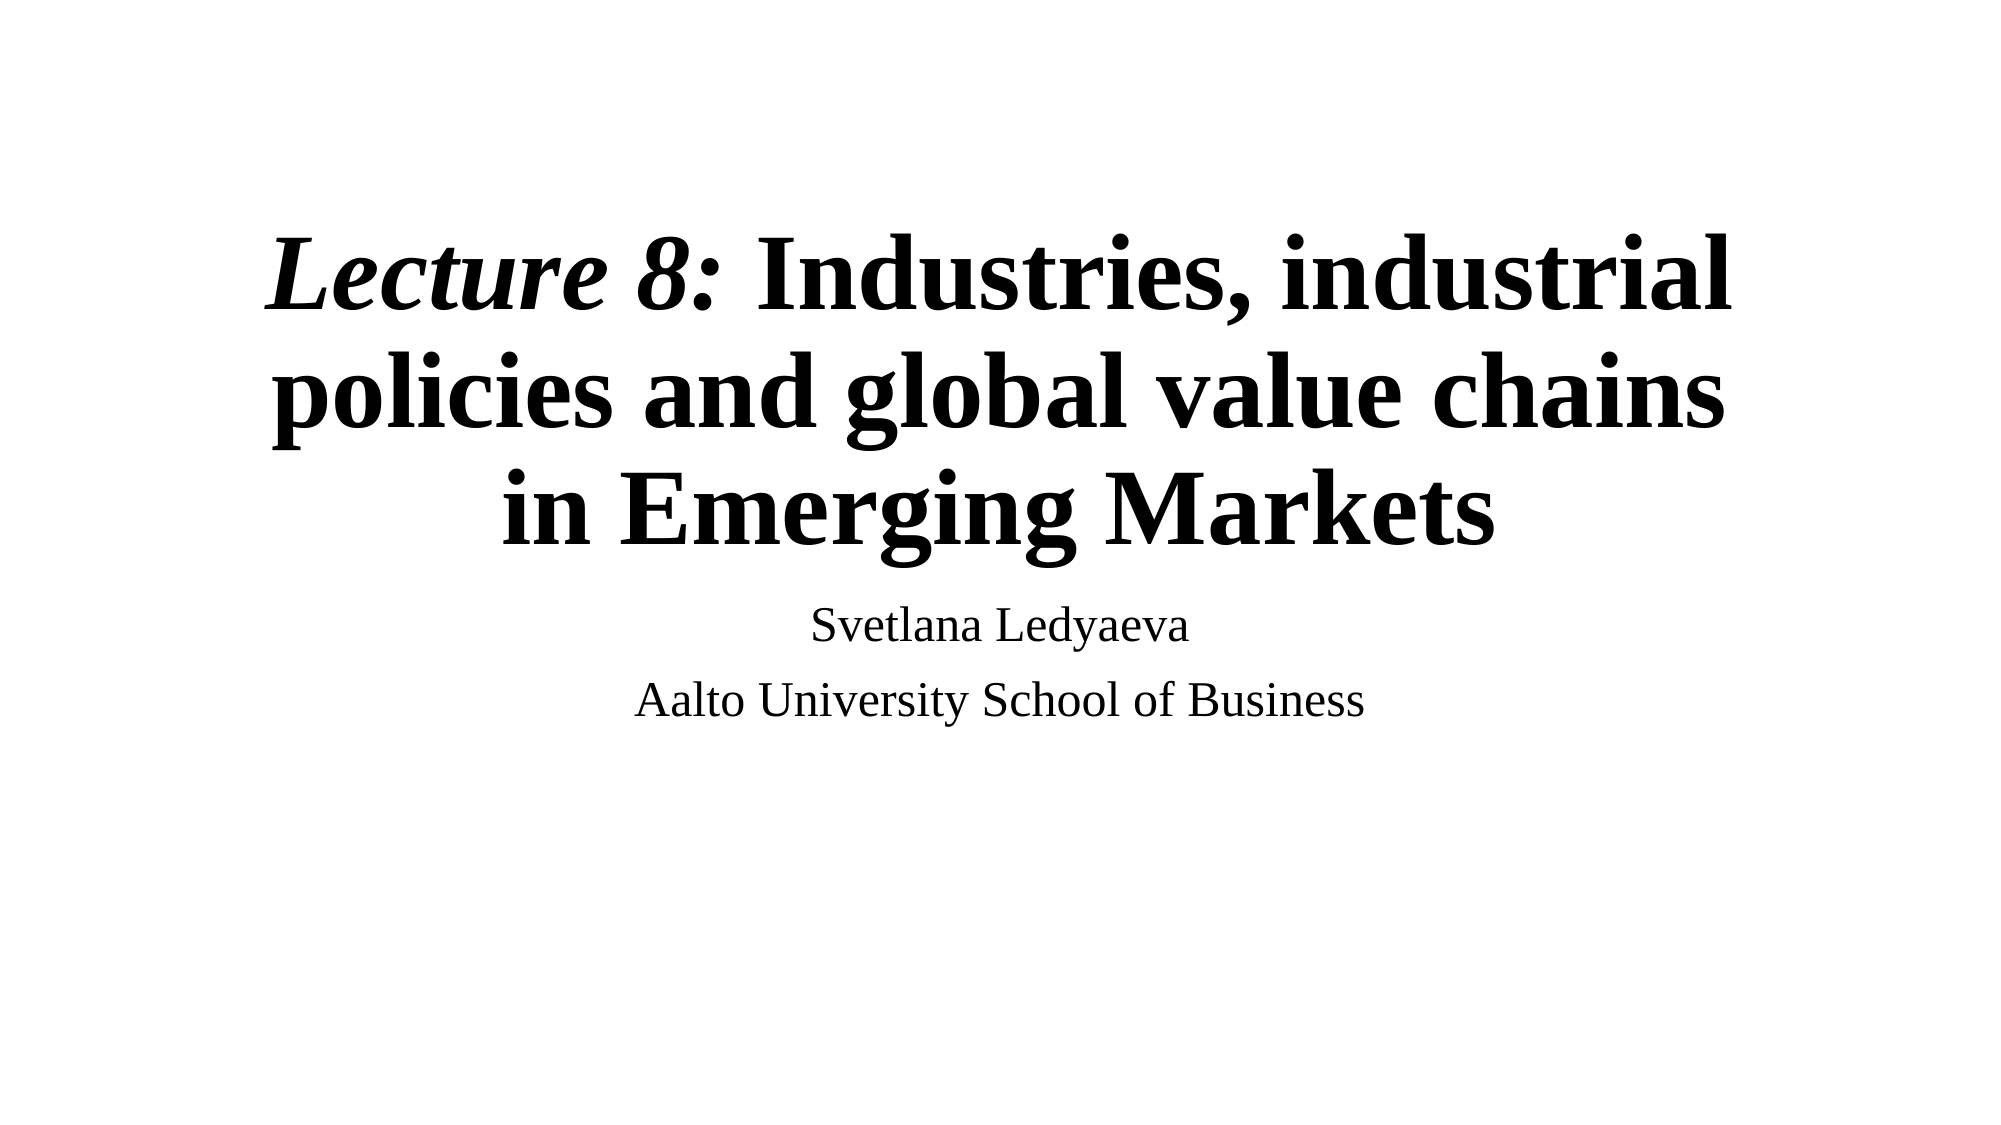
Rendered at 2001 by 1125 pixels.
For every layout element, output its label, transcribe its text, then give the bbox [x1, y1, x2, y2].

subtitle Svetlana Ledyaeva Aalto University School of Business [249, 590, 1750, 863]
title Lecture 8: Industries, industrial policies and global value chains in Emerging Markets [249, 184, 1750, 576]
